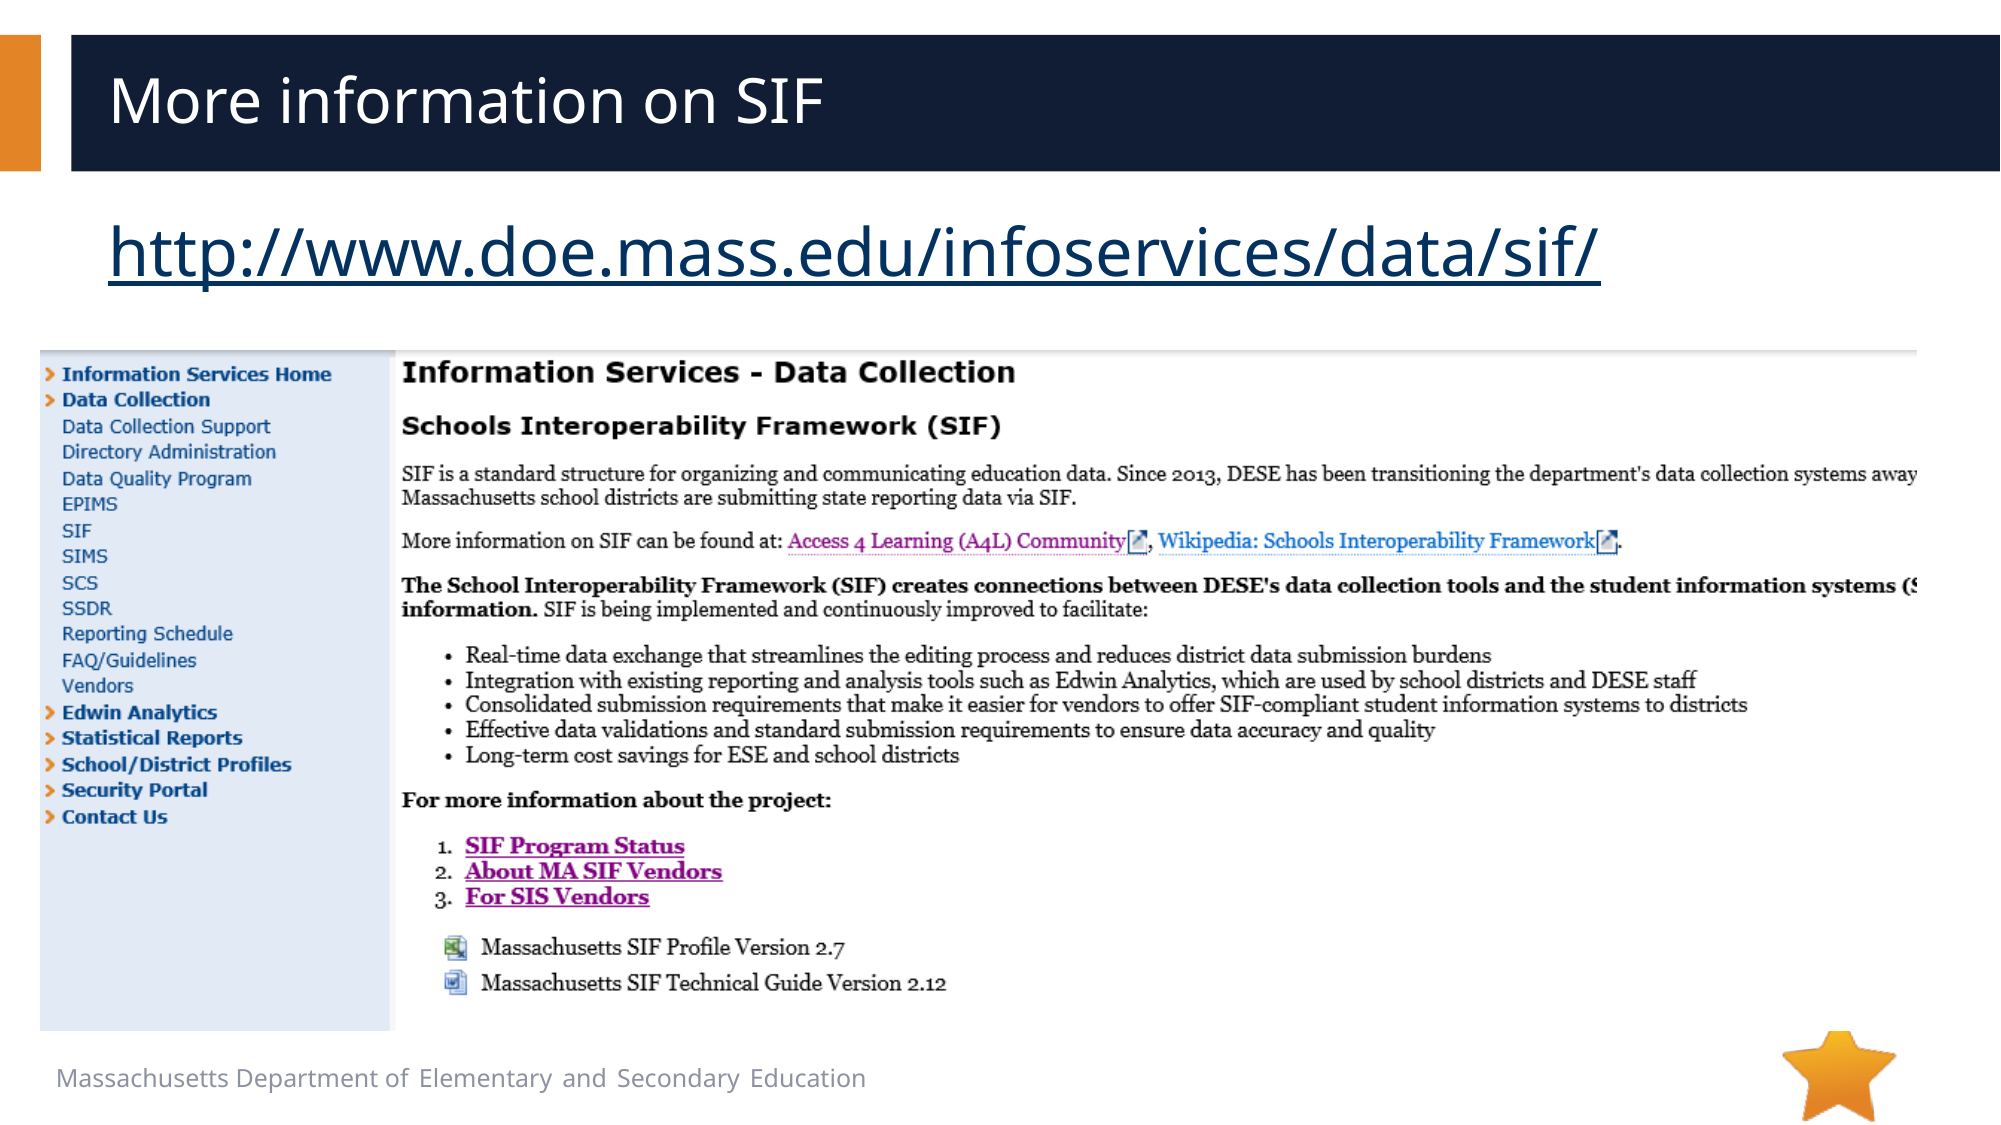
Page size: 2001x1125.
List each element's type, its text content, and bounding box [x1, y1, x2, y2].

picture [40, 350, 1917, 1125]
title More information on SIF [93, 47, 1959, 159]
list http://www.doe.mass.edu/infoservices/data/sif/ [93, 201, 1959, 1031]
